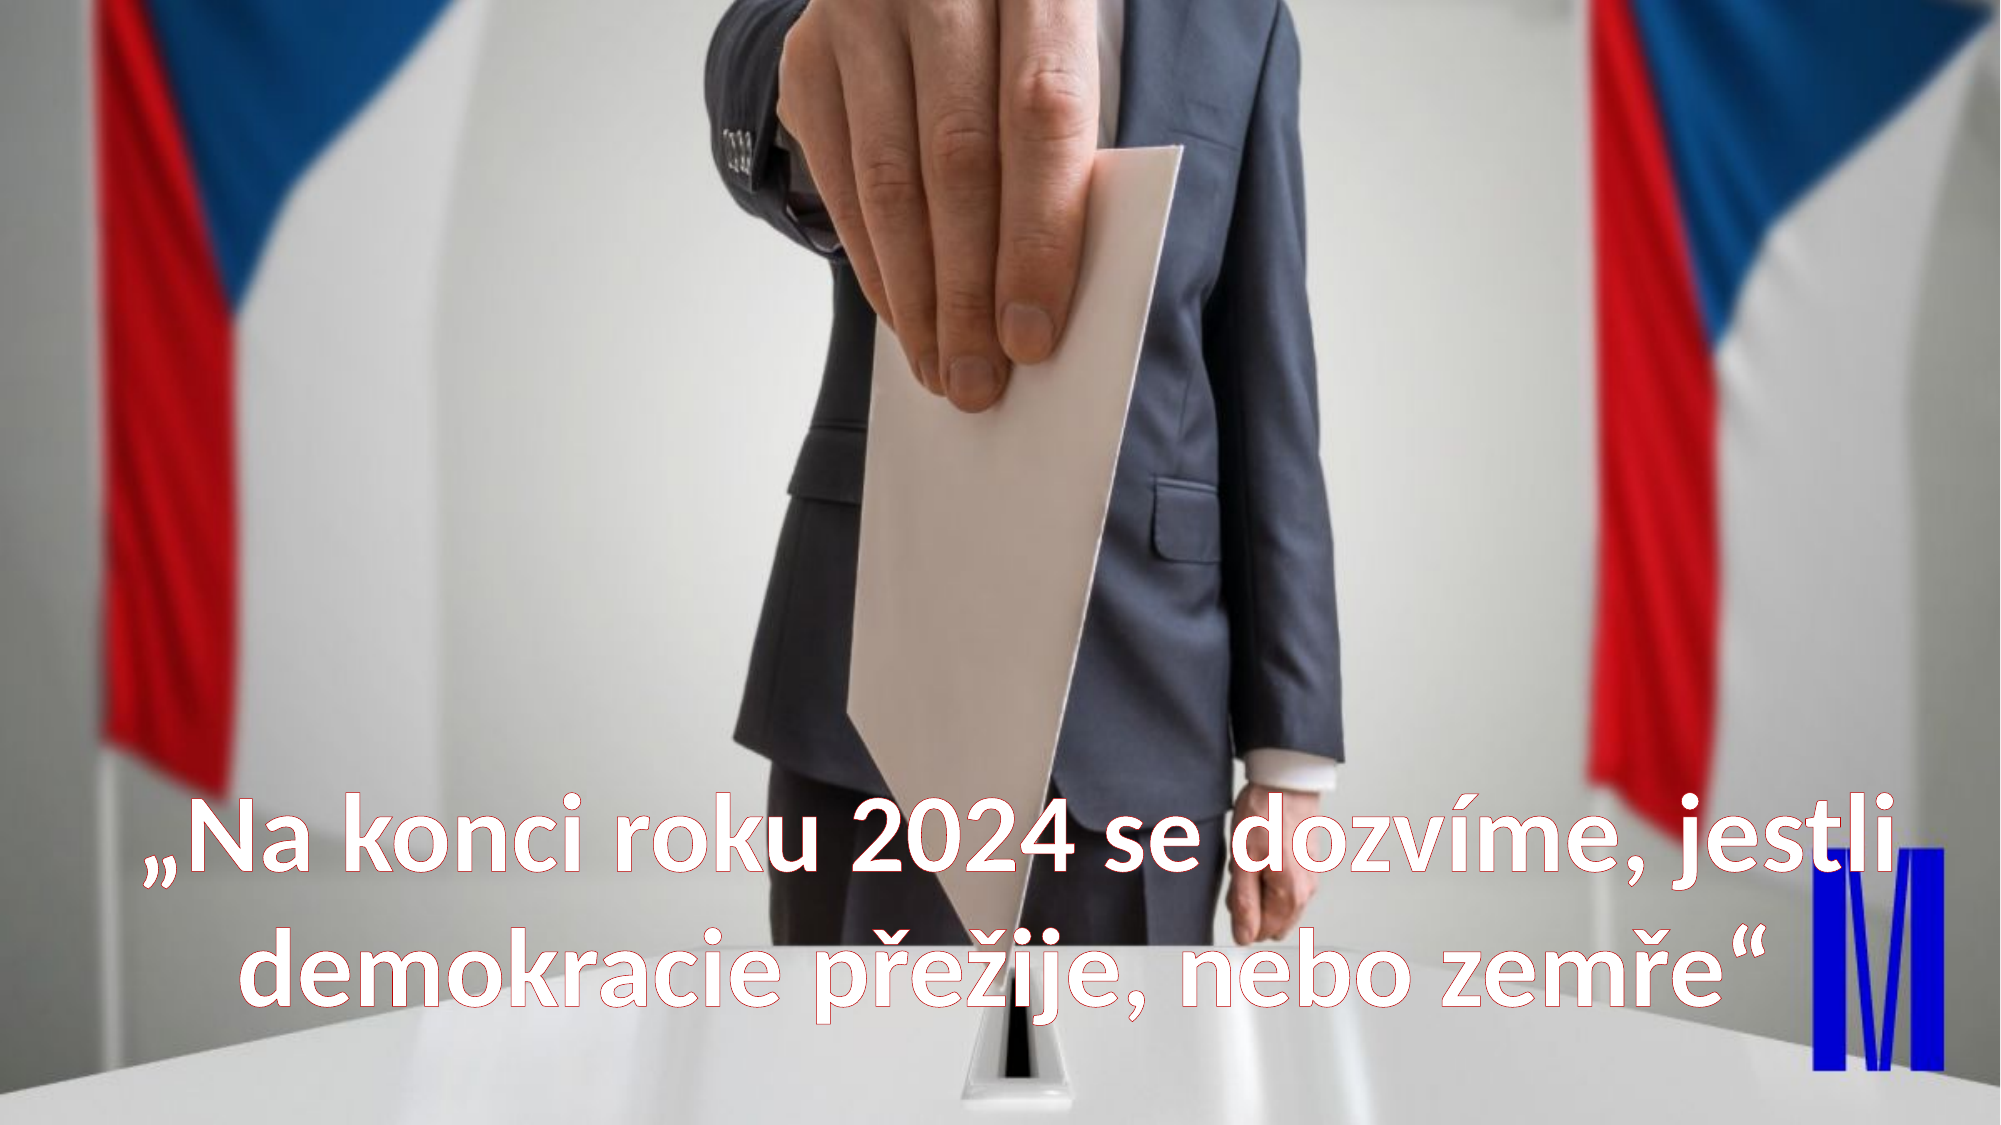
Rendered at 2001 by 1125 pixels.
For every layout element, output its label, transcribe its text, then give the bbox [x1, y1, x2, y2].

text_box „Na konci roku 2024 se dozvíme, jestli demokracie přežije, nebo zemře“ [12, 751, 2000, 1037]
picture [0, 0, 2001, 1125]
